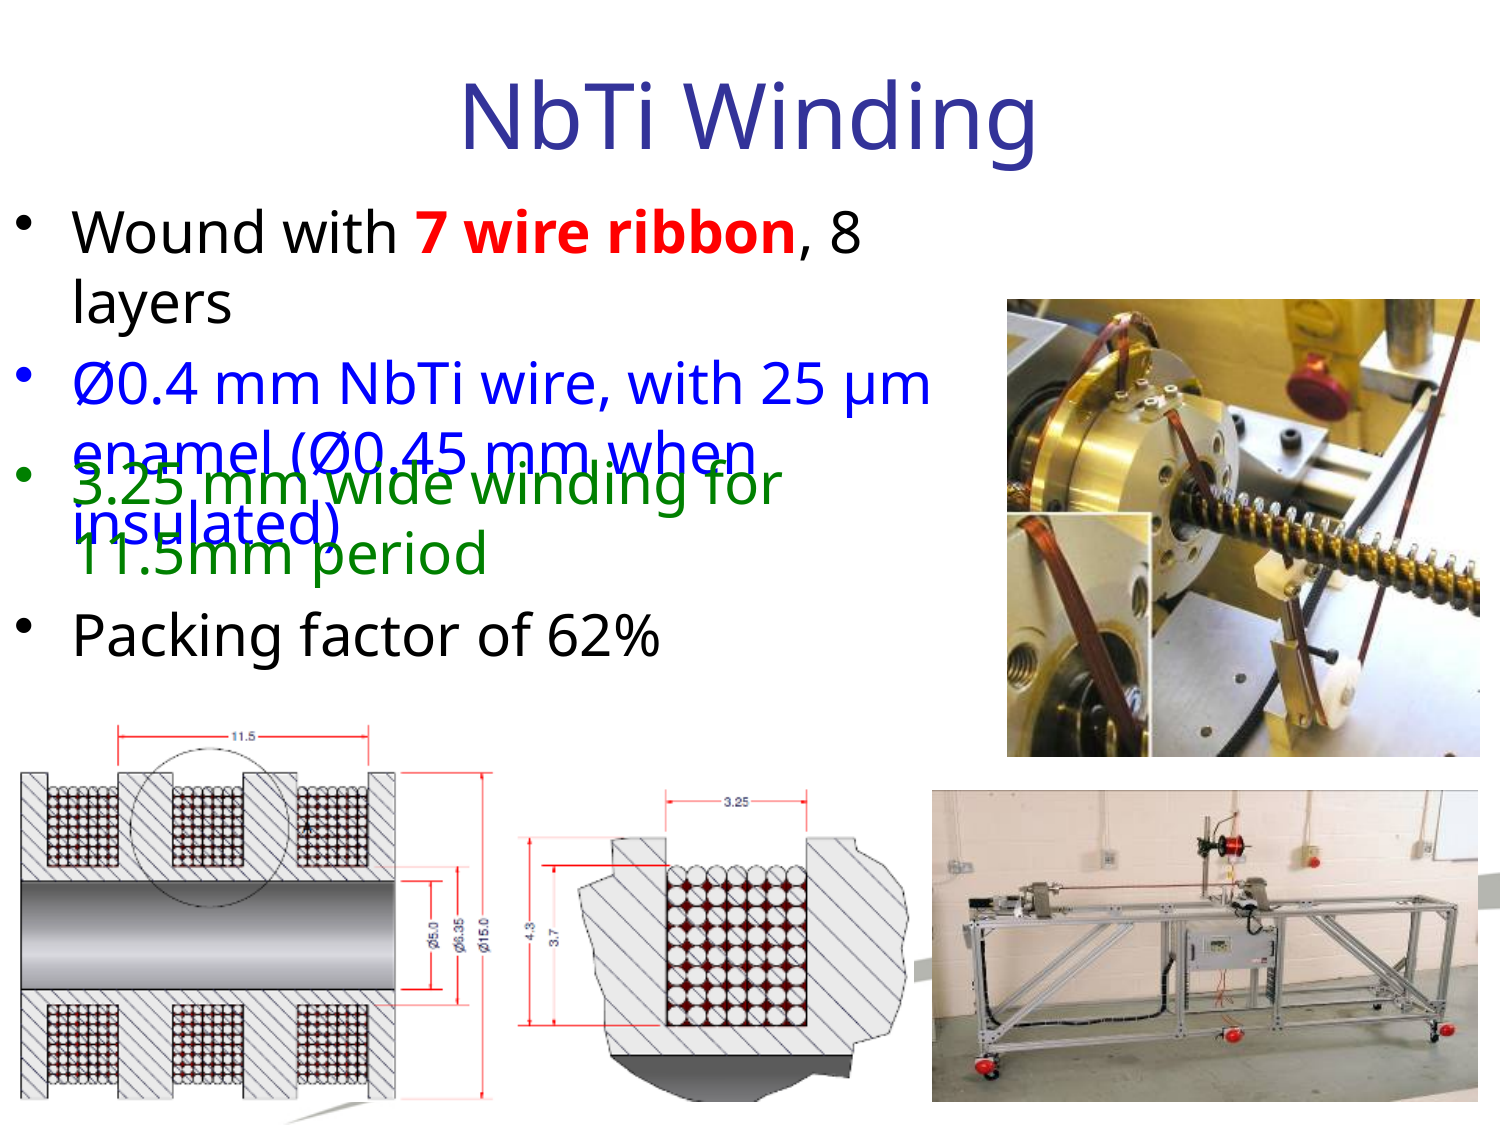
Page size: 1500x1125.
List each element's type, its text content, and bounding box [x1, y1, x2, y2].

picture [0, 719, 1500, 1125]
title NbTi Winding [112, 18, 1388, 207]
text_box 5 [1177, 1054, 1490, 1125]
text_box 3.25 mm wide winding for 11.5mm period Packing factor of 62% [0, 439, 995, 617]
text_box Wound with 7 wire ribbon, 8 layers Ø0.4 mm NbTi wire, with 25 µm enamel (Ø0.45 mm when insulated) [0, 187, 1027, 611]
picture [1007, 299, 1481, 758]
